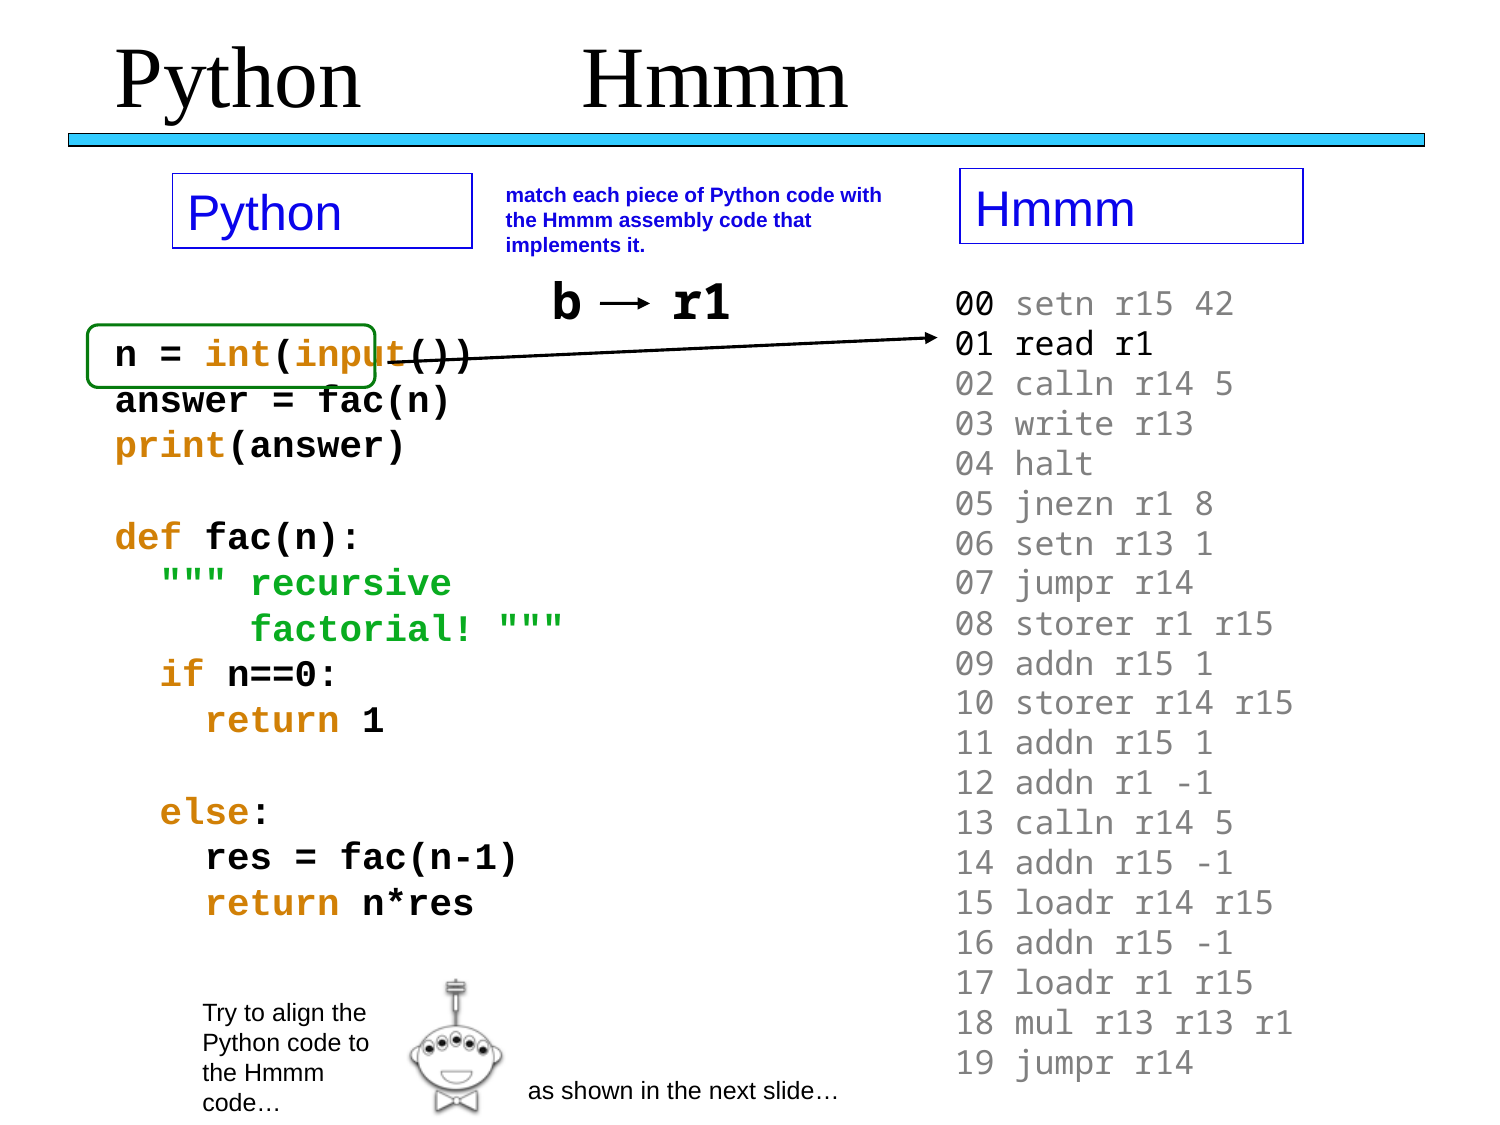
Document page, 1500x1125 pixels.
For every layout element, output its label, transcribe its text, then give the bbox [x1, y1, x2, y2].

text_box [599, 297, 650, 310]
text_box as shown in the next slide… [517, 1067, 856, 1112]
text_box 00 setn r15 42 01 read r1 02 calln r14 5 03 write r13 04 halt 05 jnezn r1 8 06 setn r13 1 07 jumpr r14 08 storer r1 r15 09 addn r15 1 10 storer r14 r15 11 addn r15 1 12 addn r1 -1 13 calln r14 5 14 addn r15 -1 15 loadr r14 r15 16 addn r15 -1 17 loadr r1 r15 18 mul r13 r13 r1 19 jumpr r14 [939, 274, 1310, 1089]
picture [399, 970, 513, 1125]
text_box [87, 324, 375, 388]
text_box Try to align the Python code to the Hmmm code… [187, 988, 394, 1124]
text_box Python [172, 173, 473, 249]
text_box Python Hmmm [99, 12, 1375, 133]
text_box [387, 331, 938, 363]
text_box b r1 [537, 262, 822, 338]
text_box [68, 133, 1425, 146]
text_box Hmmm [960, 168, 1304, 244]
text_box match each piece of Python code with the Hmmm assembly code that implements it. [490, 174, 928, 265]
text_box n = int(input()) answer = fac(n) print(answer) def fac(n): """ recursive factorial! """ if n==0: return 1 else: res = fac(n-1) return n*res [99, 337, 766, 929]
